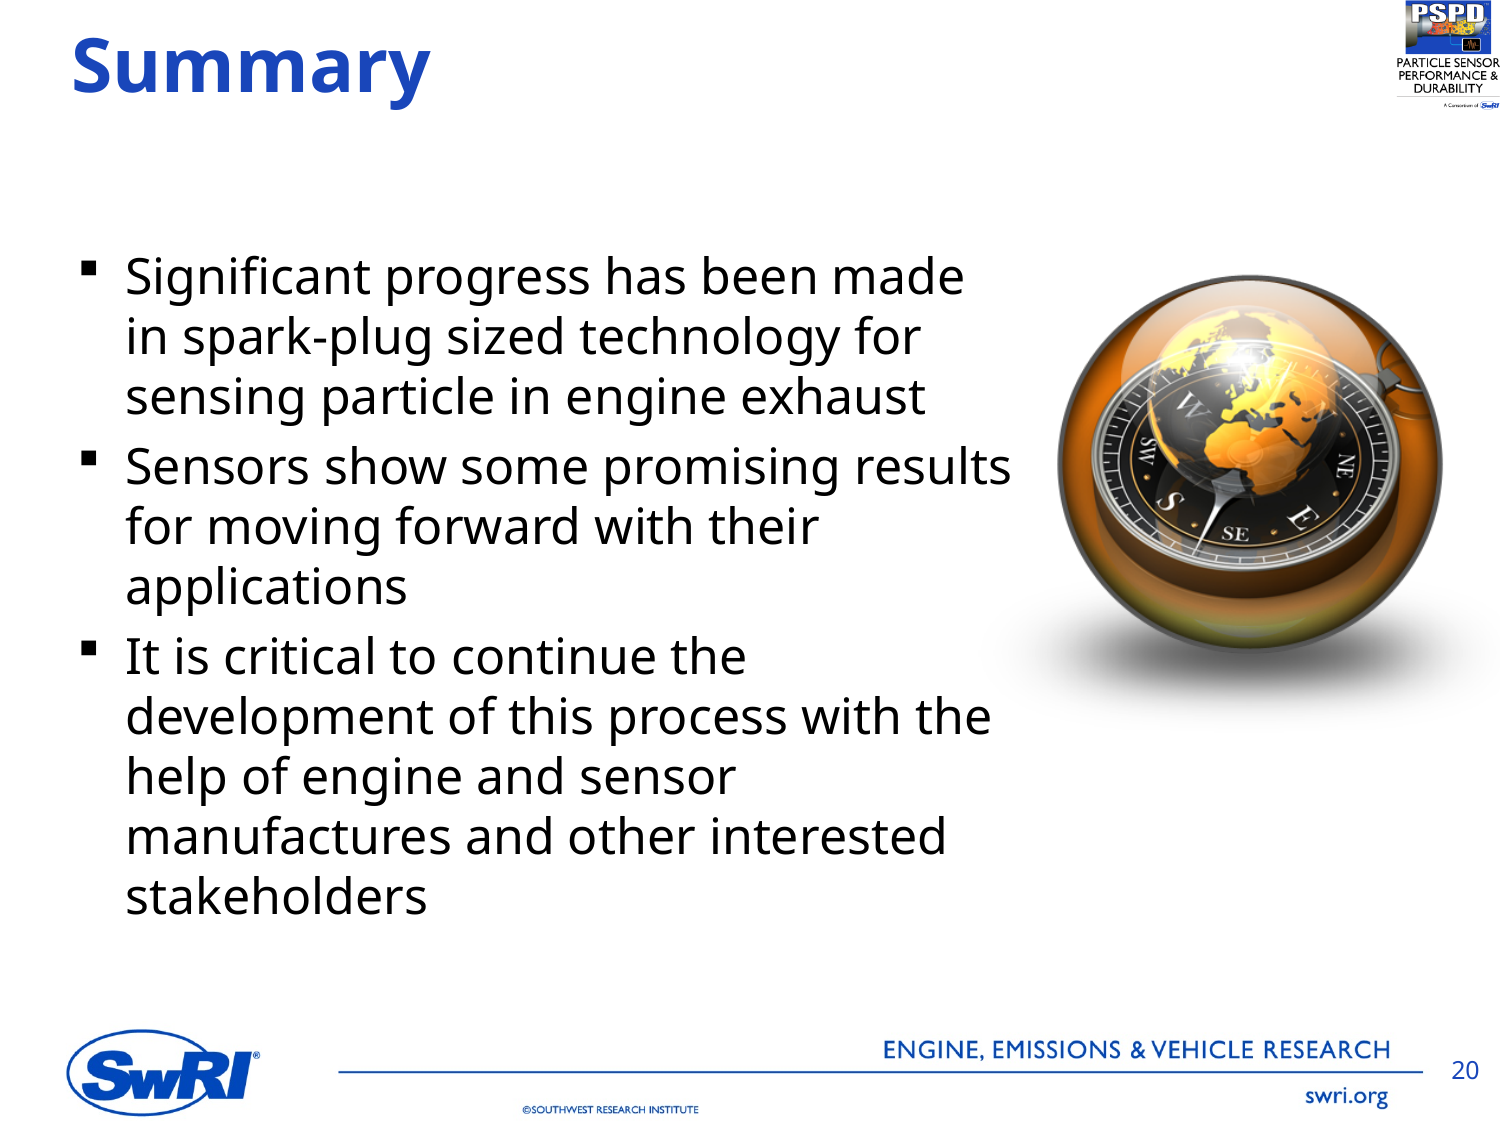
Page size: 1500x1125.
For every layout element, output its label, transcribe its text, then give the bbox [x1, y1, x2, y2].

picture [977, 269, 1500, 733]
picture [1395, 0, 1500, 110]
picture [0, 1021, 1500, 1125]
list Significant progress has been made in spark-plug sized technology for sensing particle in engine exhaust Sensors show some promising results for moving forward with their applications It is critical to continue the development of this process with the help of engine and sensor manufactures and other interested stakeholders [62, 236, 1036, 1043]
slide_number 20 [1424, 1041, 1495, 1102]
title Summary [56, 4, 1482, 128]
